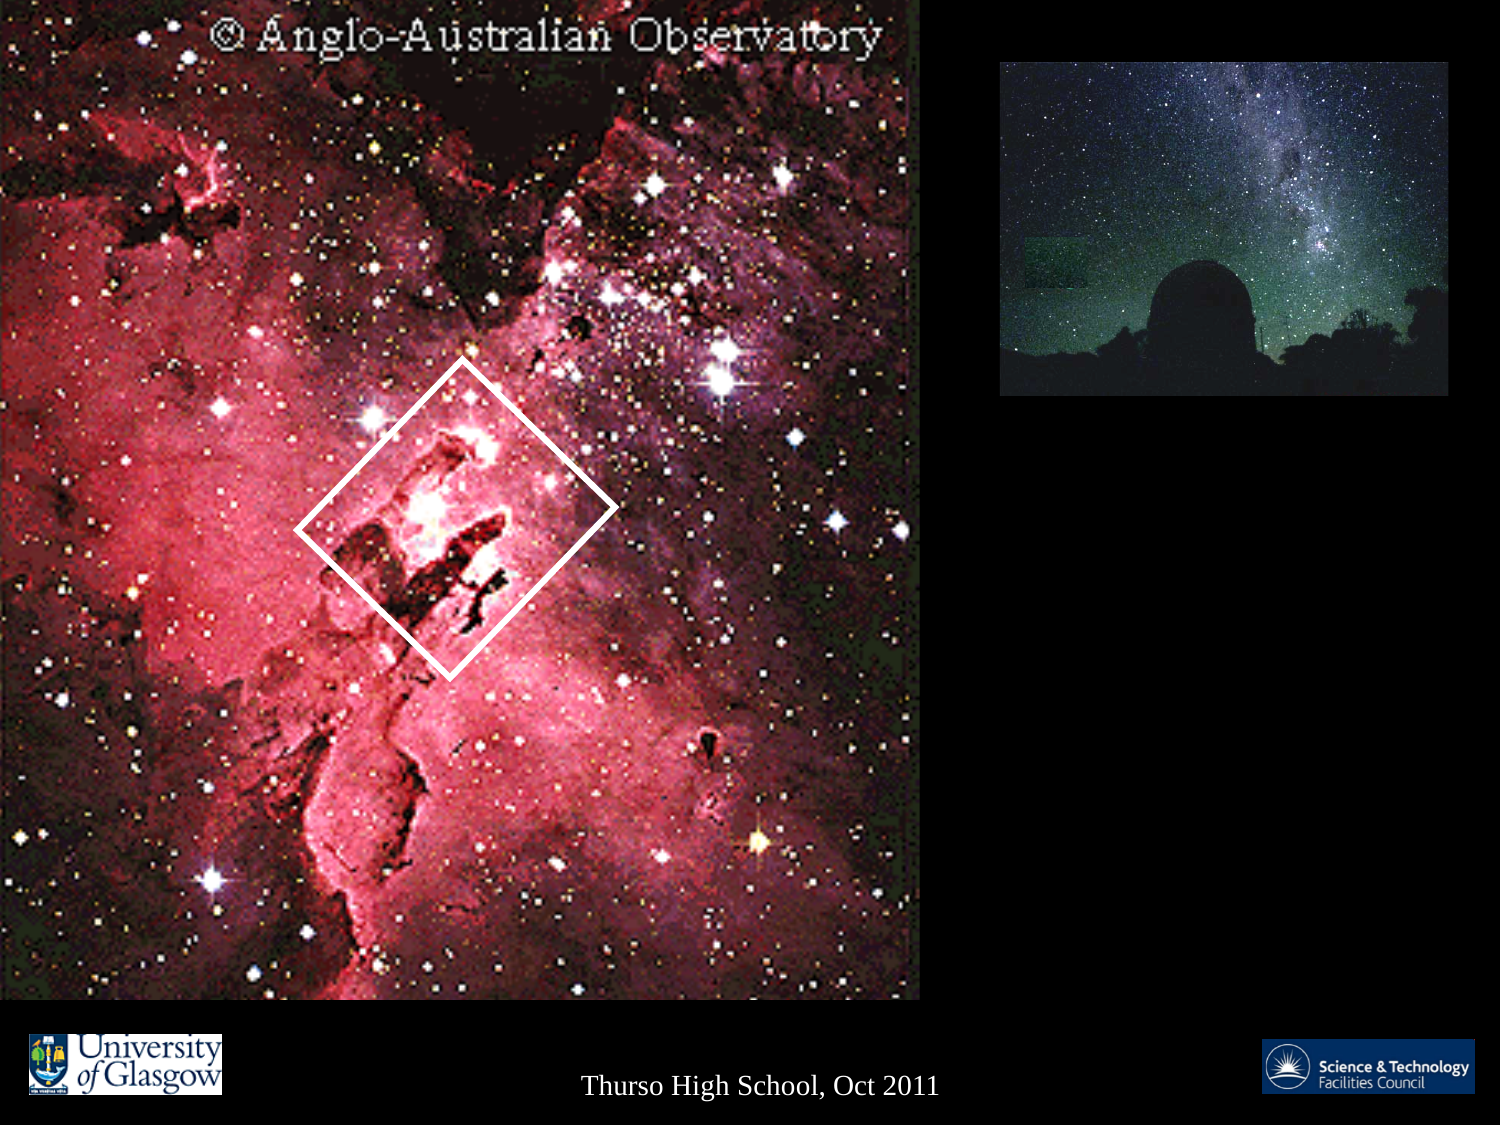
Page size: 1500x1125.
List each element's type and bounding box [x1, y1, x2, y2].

text_box [29, 1034, 1476, 1110]
picture [999, 62, 1449, 396]
picture [0, 0, 920, 1000]
